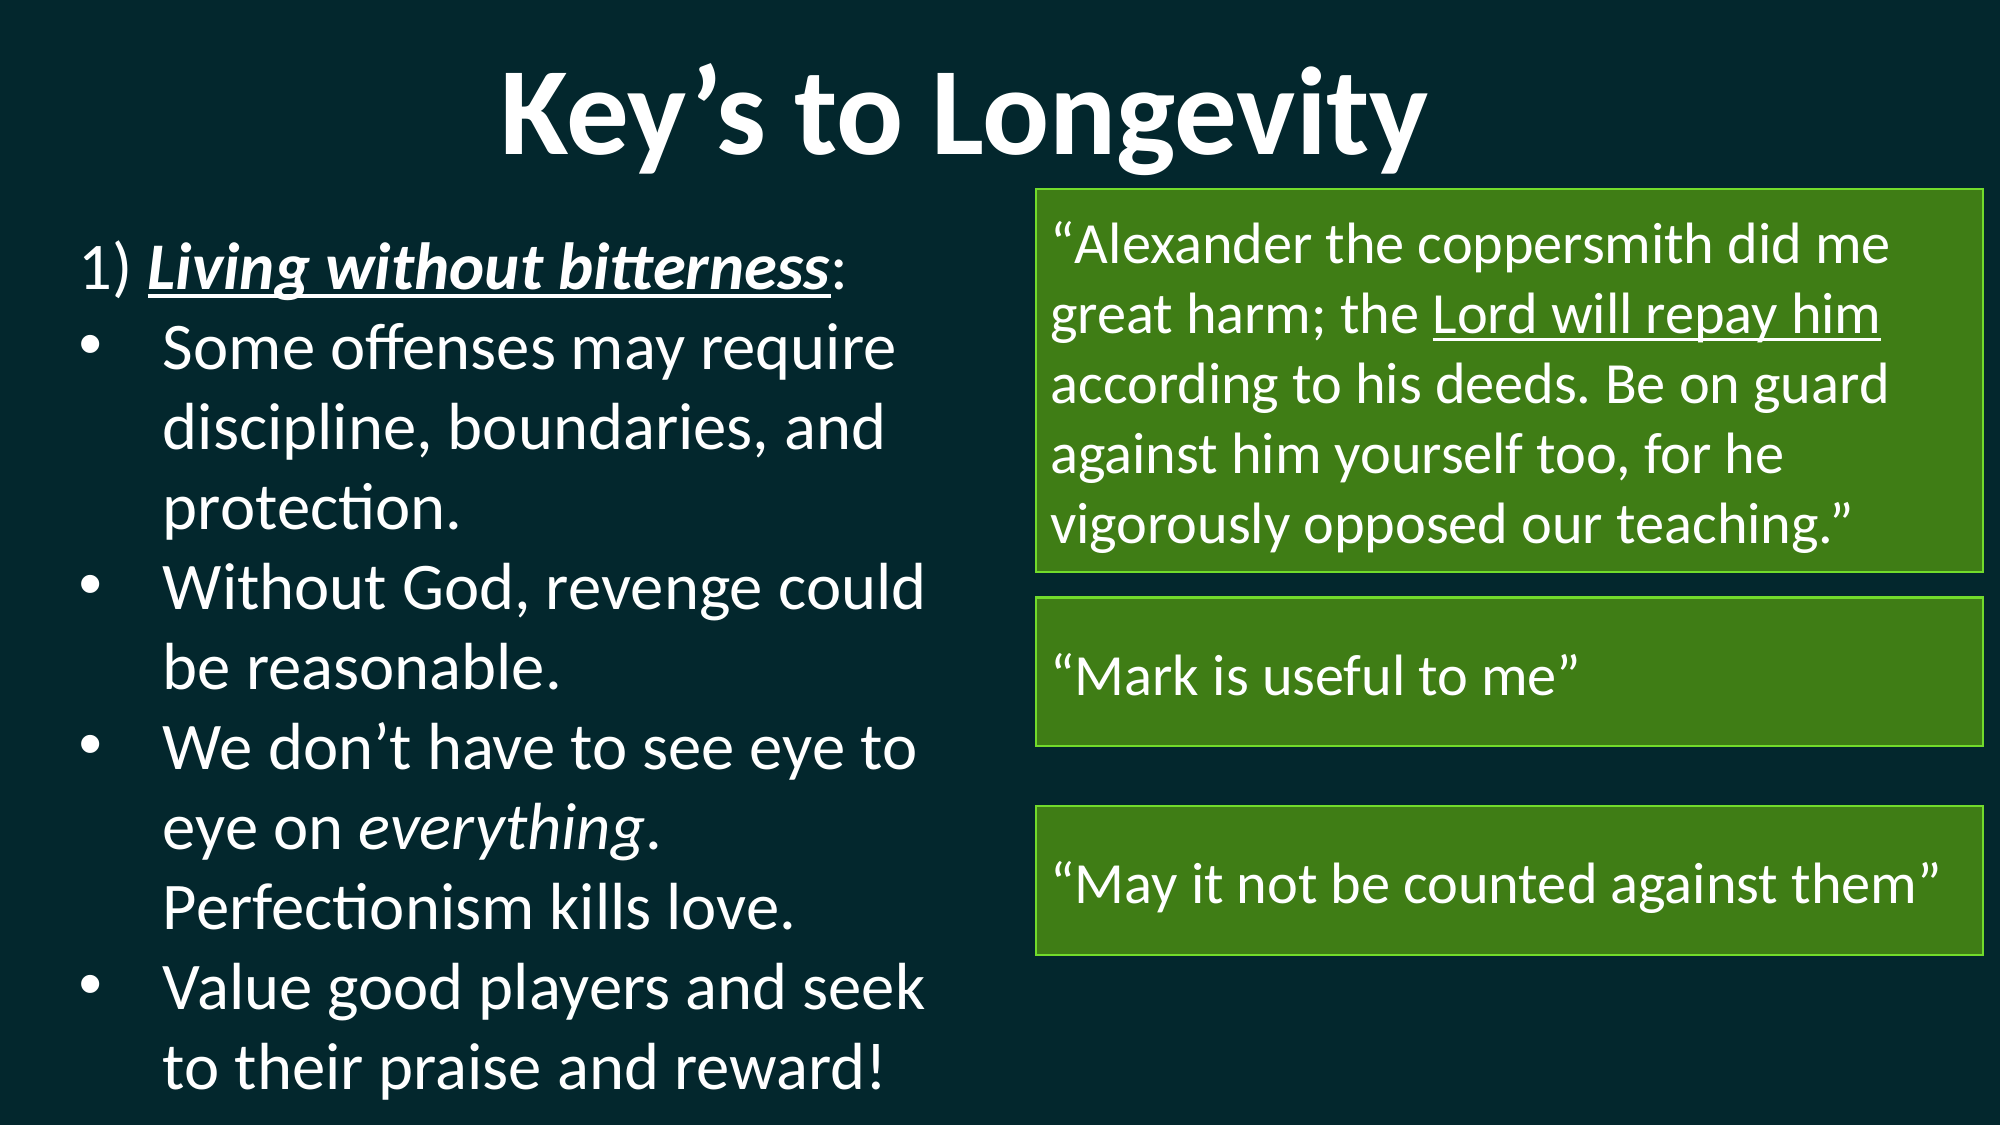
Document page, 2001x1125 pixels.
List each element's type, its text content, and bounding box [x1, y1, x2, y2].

text_box “Mark is useful to me” [1035, 596, 1984, 747]
text_box “Alexander the coppersmith did me great harm; the Lord will repay him according to his deeds. Be on guard against him yourself too, for he vigorously opposed our teaching.” [1035, 188, 1984, 573]
text_box “May it not be counted against them” [1035, 805, 1984, 956]
text_box Key’s to Longevity [485, 21, 1553, 187]
text_box 1) Living without bitterness: Some offenses may require discipline, boundaries, and protection. Without God, revenge could be reasonable. We don’t have to see eye to eye on everything. Perfectionism kills love. Value good players and seek to their praise and reward! [63, 215, 994, 1125]
